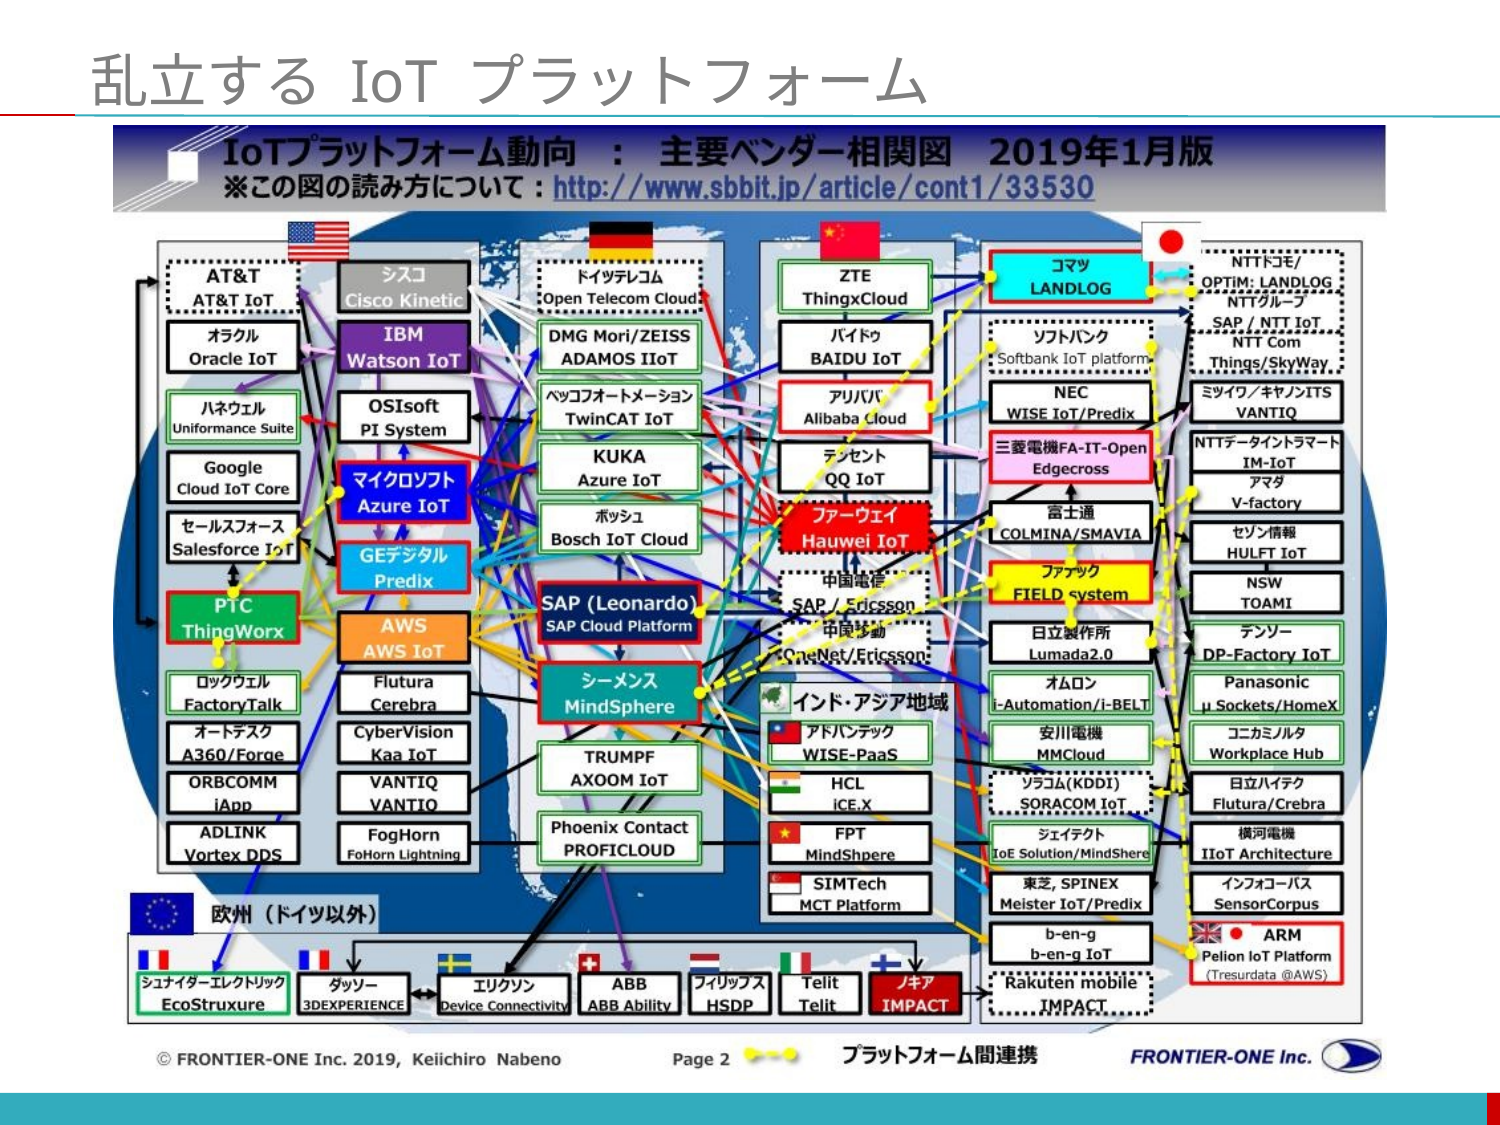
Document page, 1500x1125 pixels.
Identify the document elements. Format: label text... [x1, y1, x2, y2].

title 乱立する IoT プラットフォーム [75, 45, 1500, 114]
picture [113, 125, 1387, 1081]
